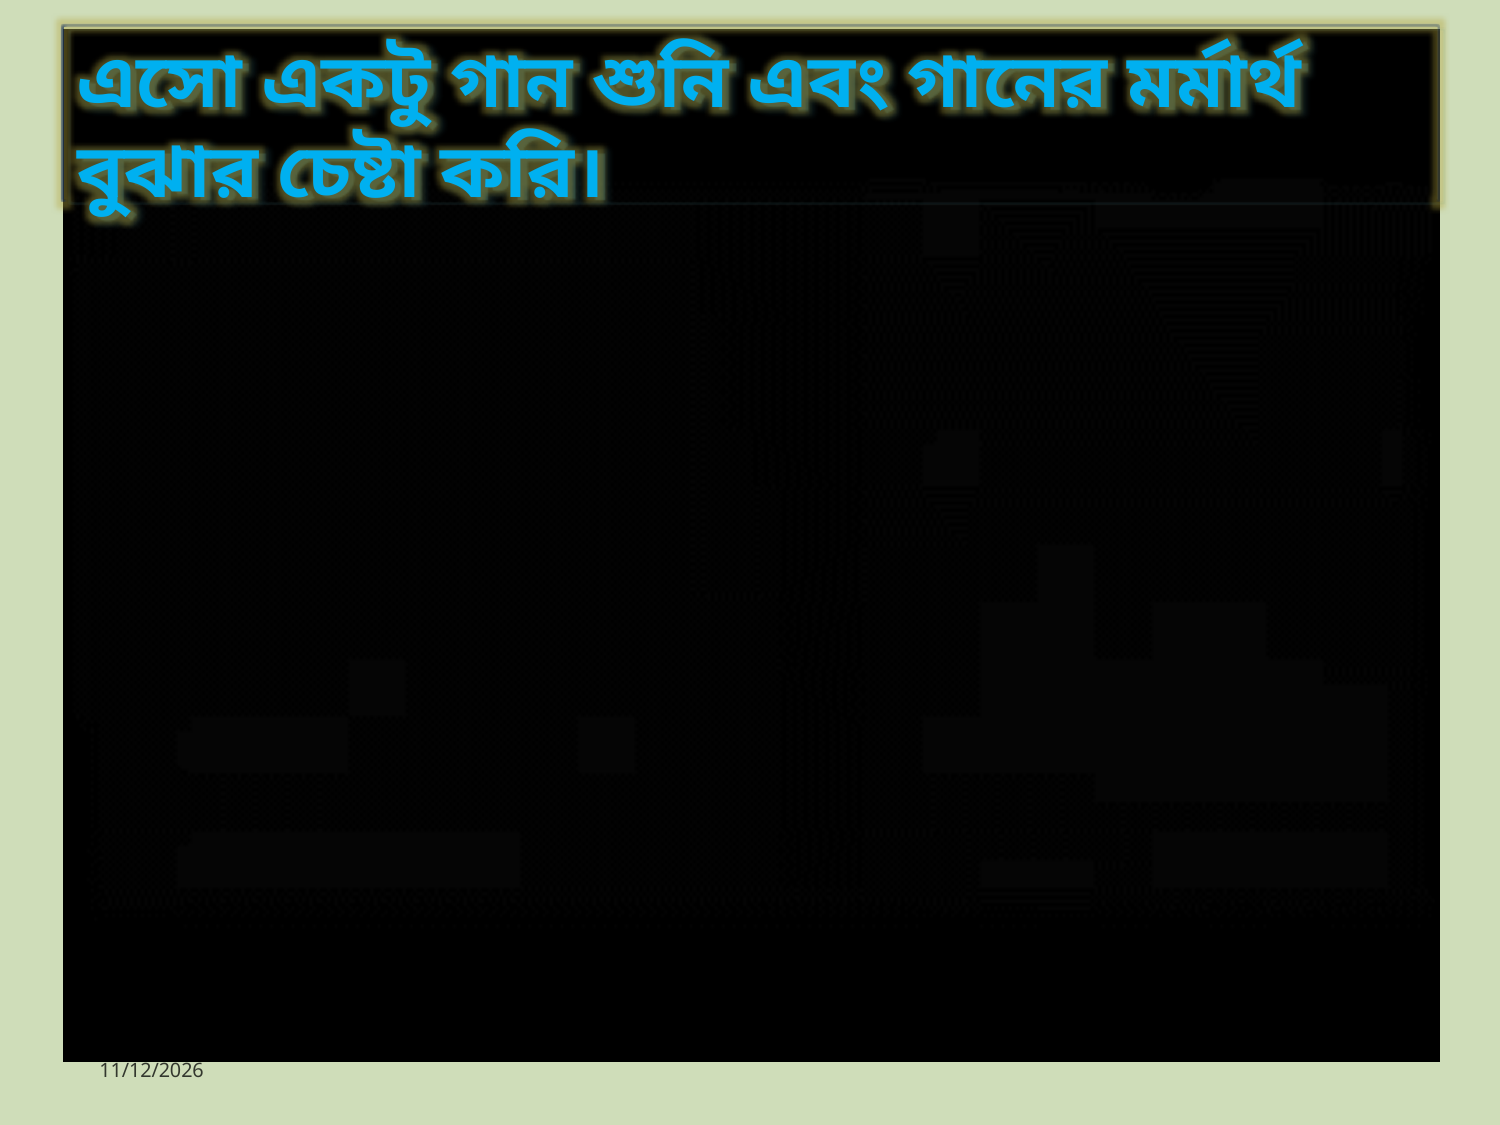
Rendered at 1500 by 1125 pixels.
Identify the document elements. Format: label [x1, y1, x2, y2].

text_box [62, 28, 1441, 1063]
slide_number [84, 1063, 591, 1090]
